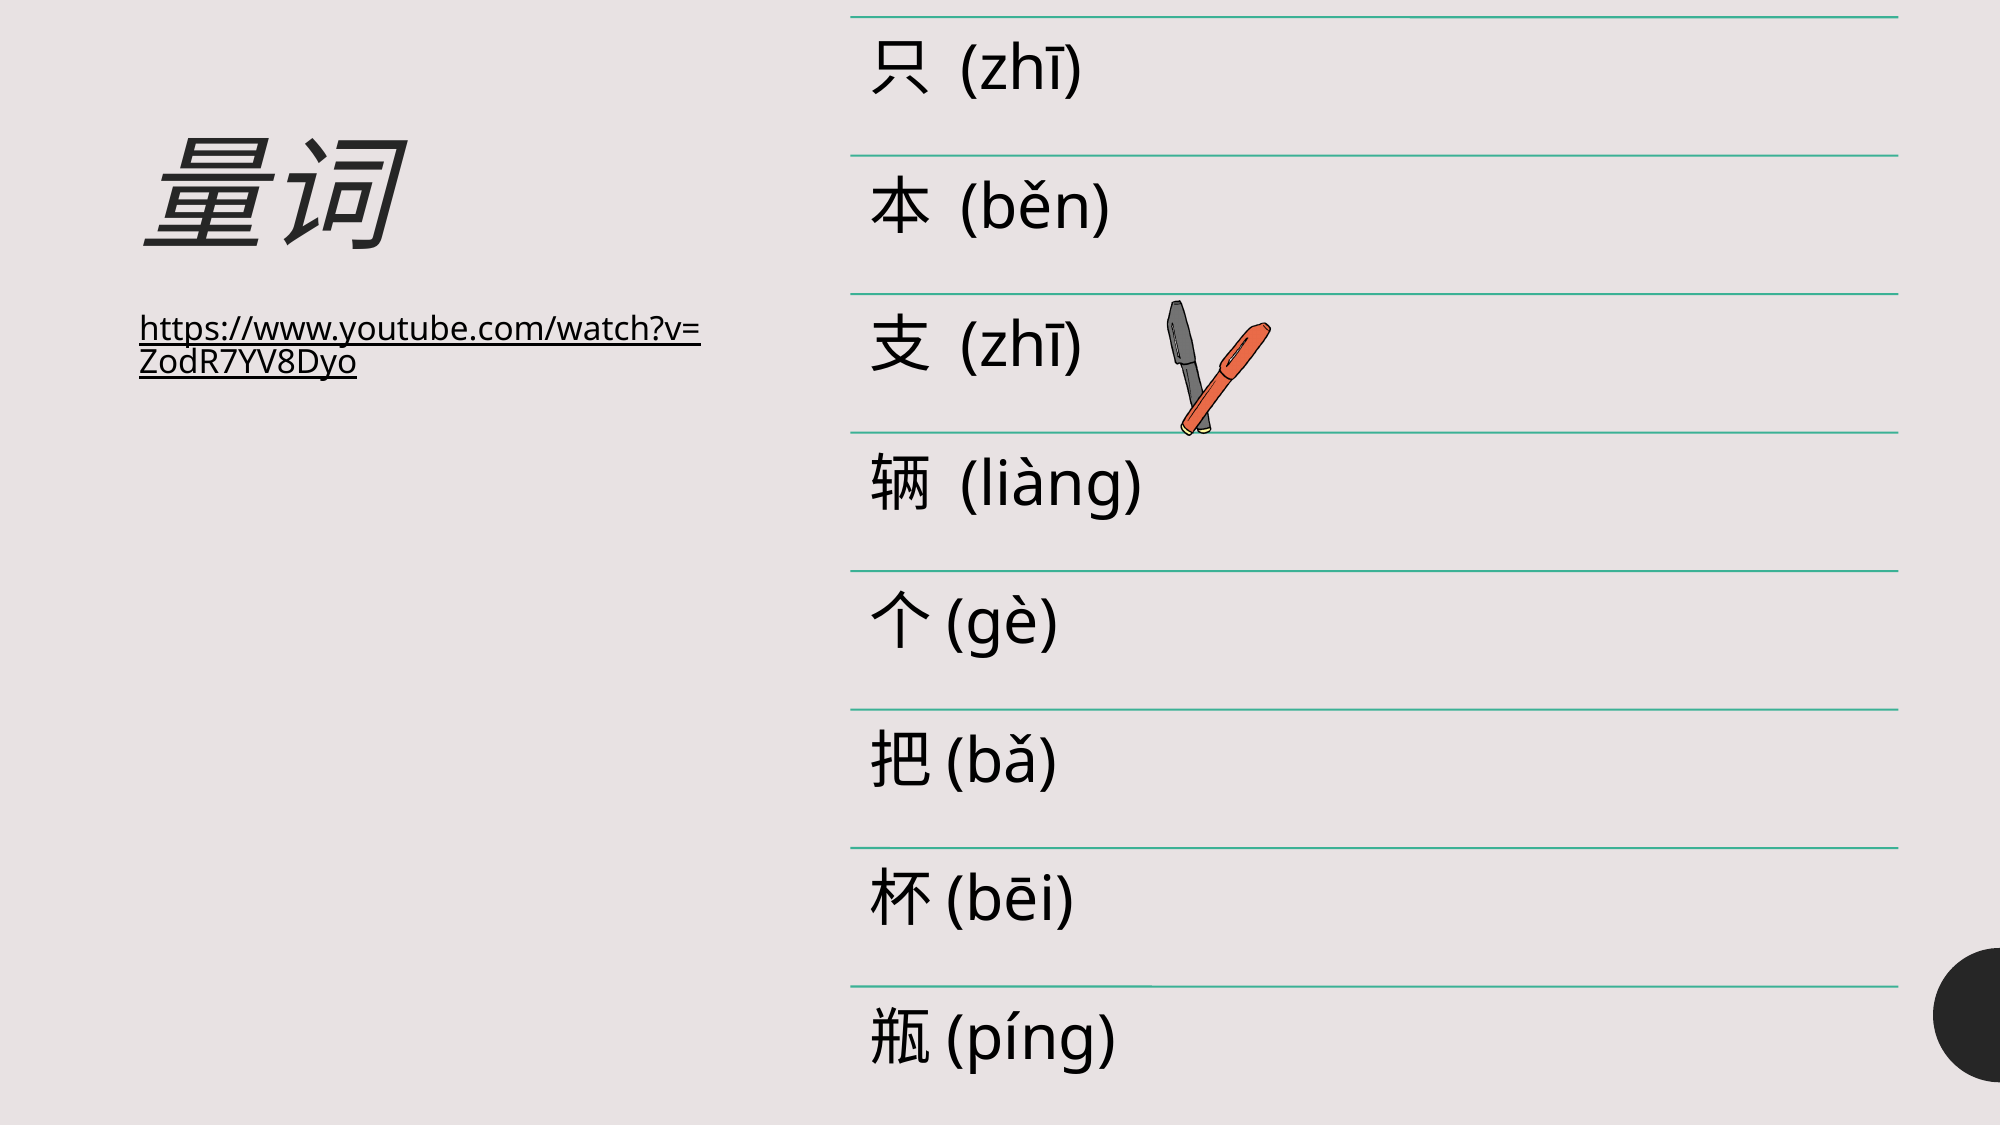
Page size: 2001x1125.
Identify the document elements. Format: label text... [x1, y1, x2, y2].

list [850, 17, 1899, 1125]
picture [1139, 299, 1280, 440]
text_box https://www.youtube.com/watch?v=ZodR7YV8Dyo [124, 299, 720, 400]
title 量词 [124, 124, 753, 446]
